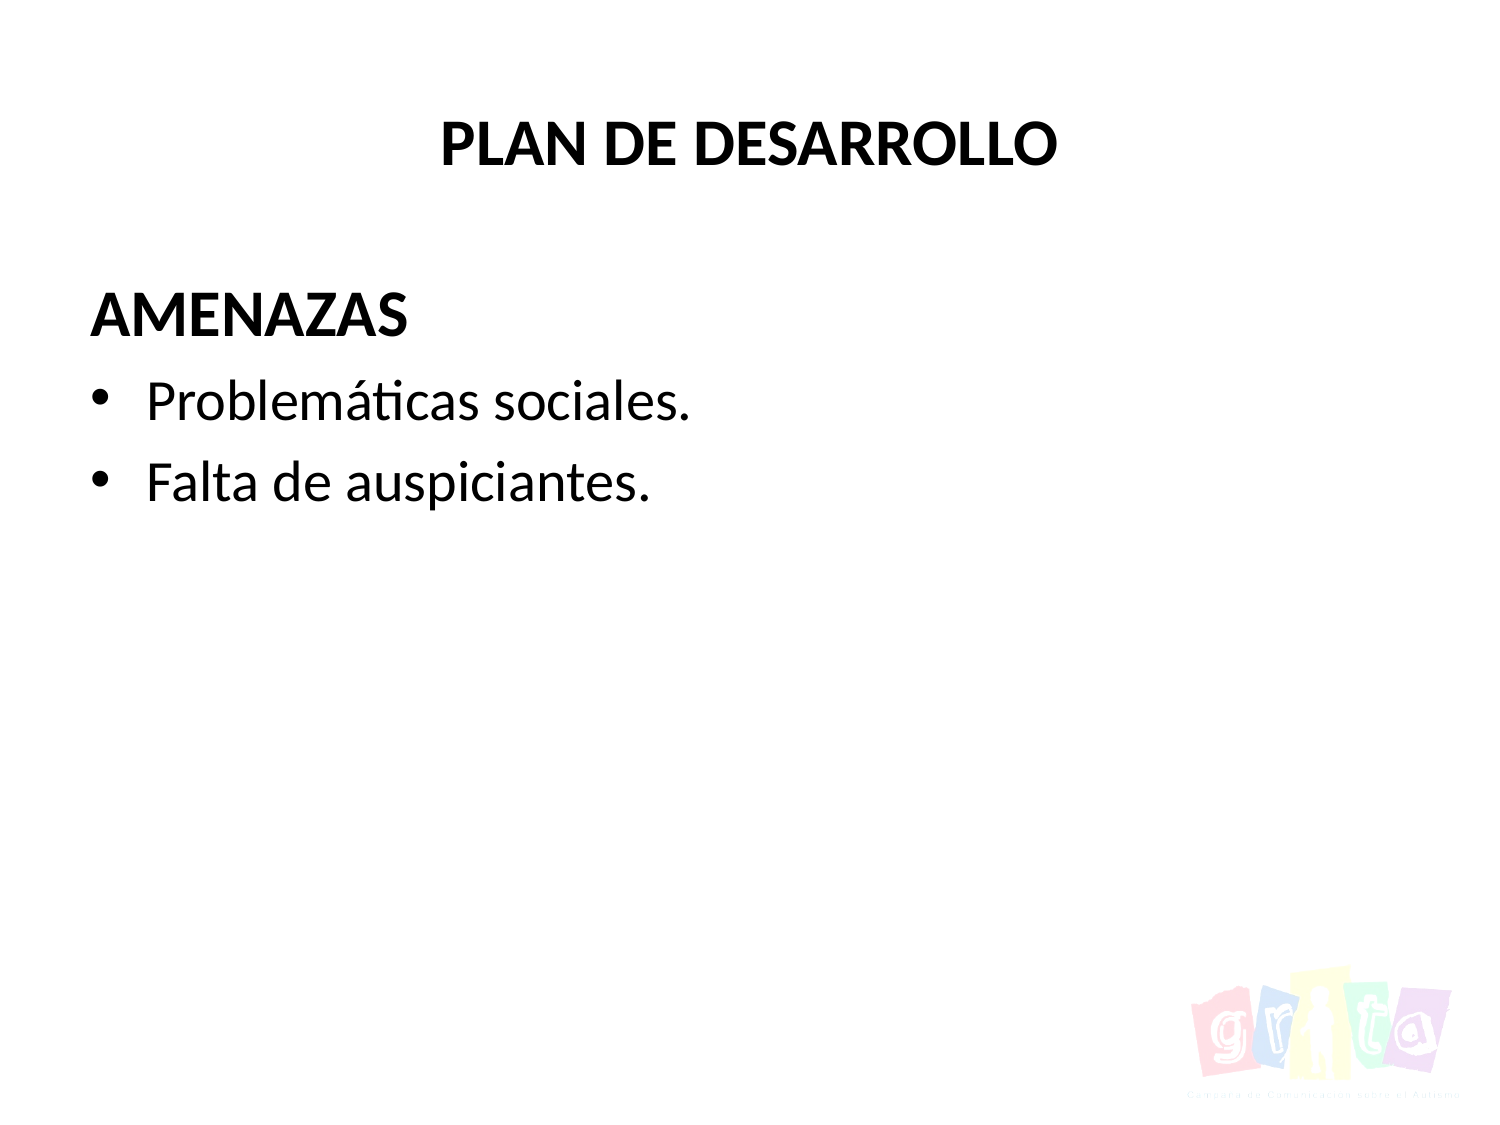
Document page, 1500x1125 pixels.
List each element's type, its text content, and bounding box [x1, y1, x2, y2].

title PLAN DE DESARROLLO [75, 45, 1425, 233]
picture [1186, 963, 1459, 1100]
list AMENAZAS Problemáticas sociales. Falta de auspiciantes. [75, 262, 1425, 1005]
